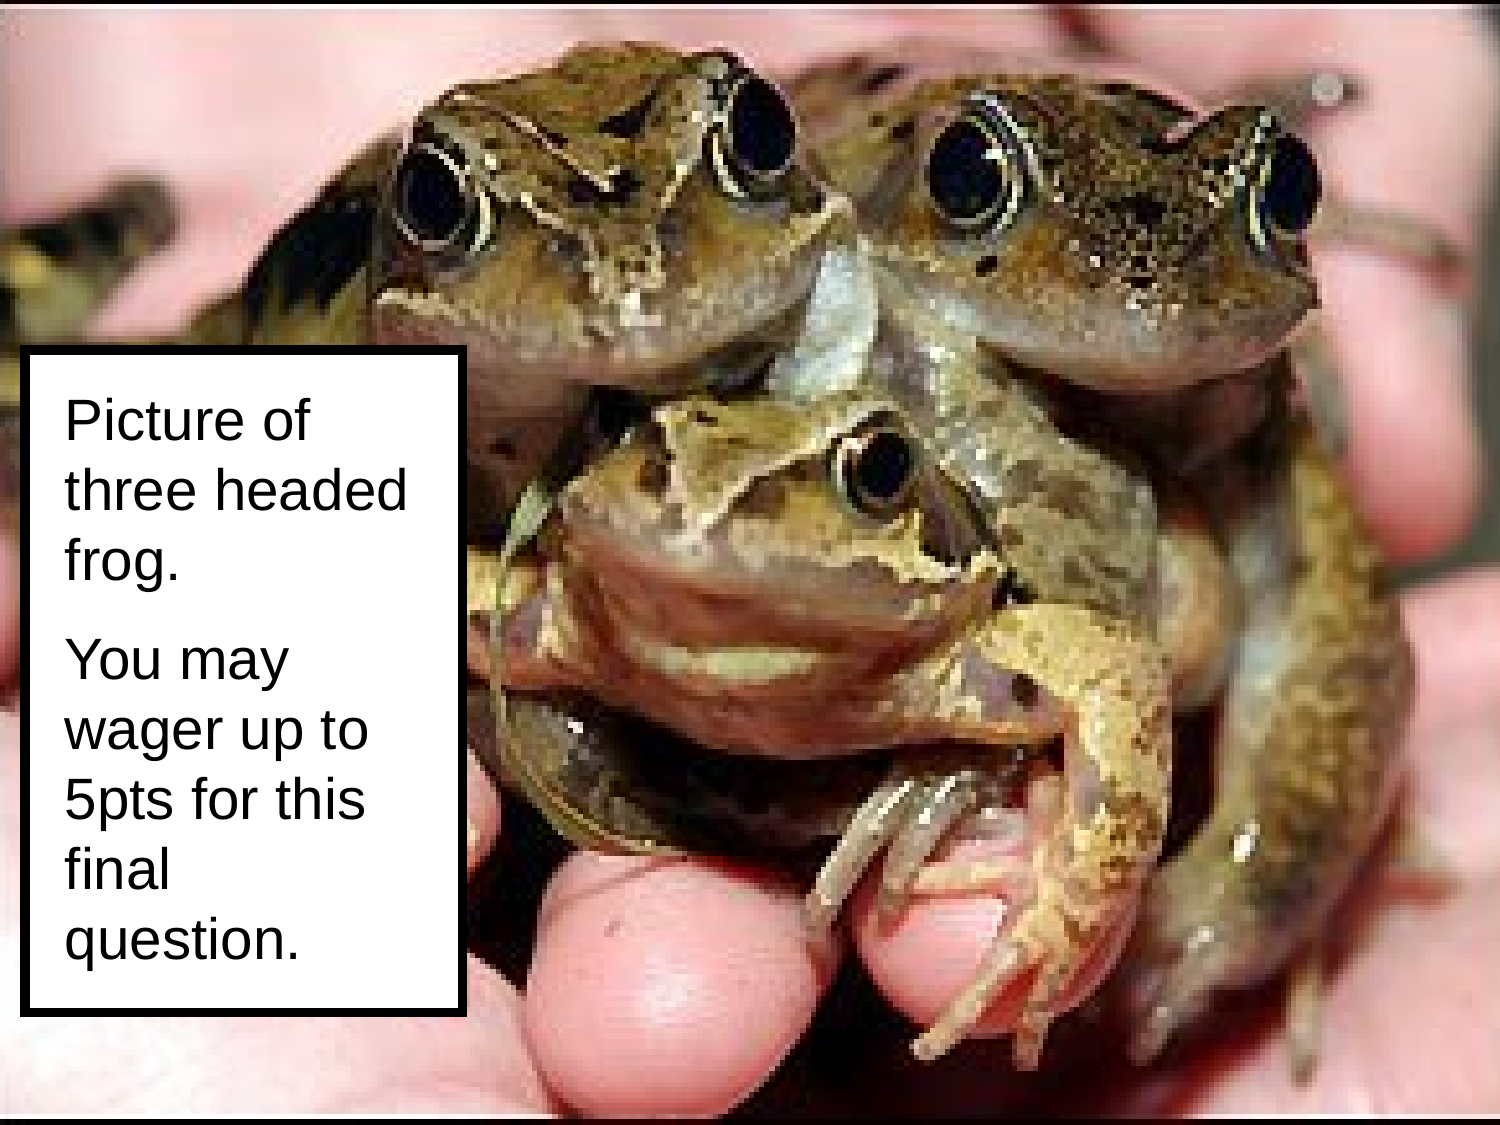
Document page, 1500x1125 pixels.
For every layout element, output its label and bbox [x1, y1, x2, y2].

list [0, 0, 1500, 1125]
